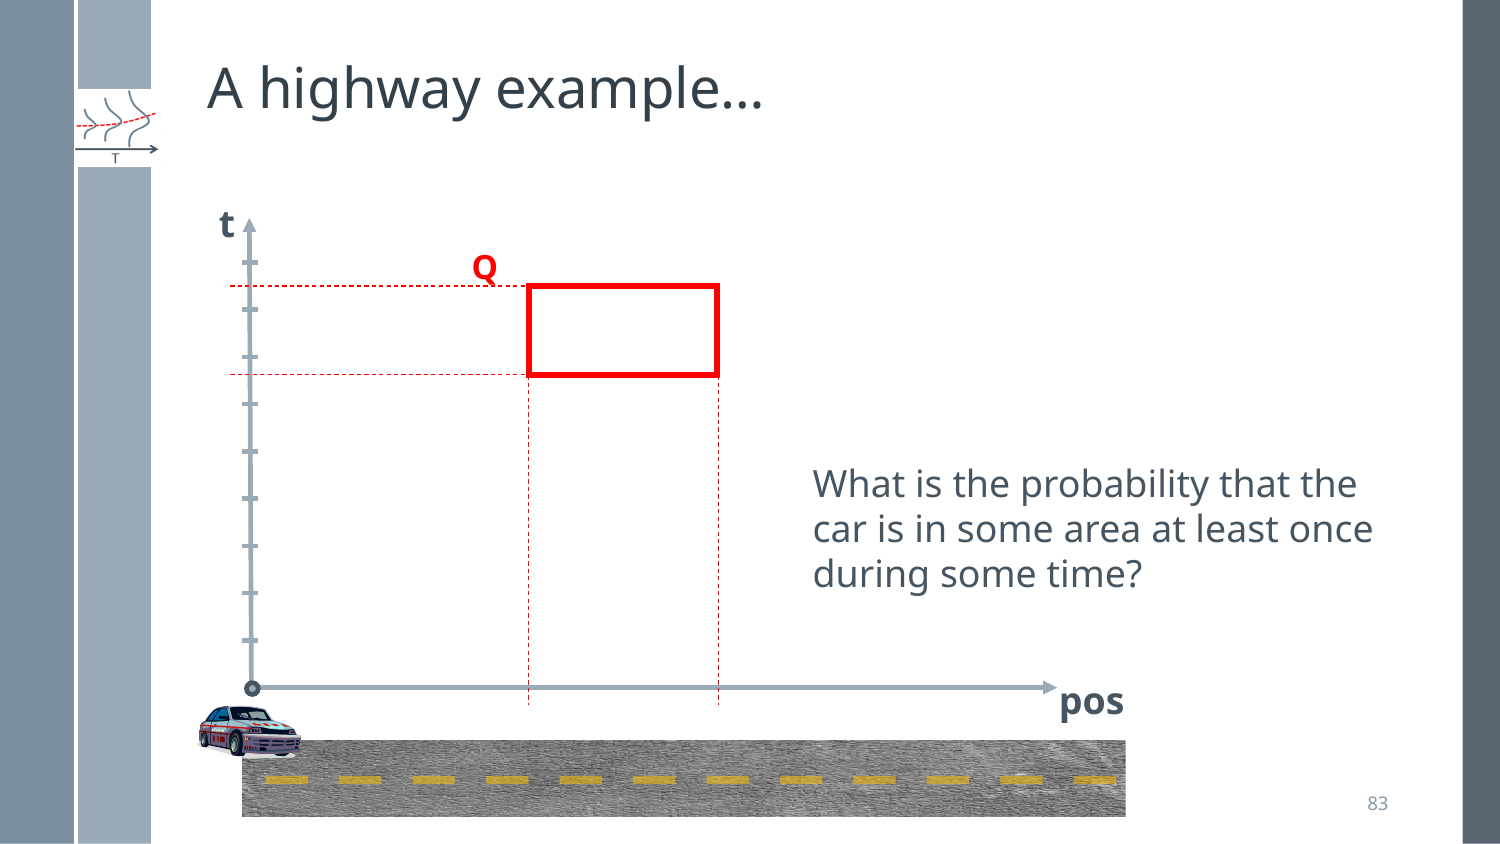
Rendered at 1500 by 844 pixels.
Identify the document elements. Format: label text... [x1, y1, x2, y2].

text_box [529, 287, 718, 374]
picture [75, 90, 167, 167]
text_box [779, 775, 823, 785]
title A highway example… [196, 20, 1400, 127]
slide_number 83 [1325, 782, 1400, 827]
text_box [265, 775, 309, 785]
text_box [999, 775, 1044, 785]
text_box [245, 682, 260, 696]
text_box [852, 775, 897, 785]
text_box [926, 775, 970, 785]
text_box Q [456, 287, 514, 294]
text_box What is the probability that the car is in some area at least once during some time? [798, 452, 1429, 603]
picture [197, 705, 302, 759]
text_box Q [456, 238, 514, 285]
text_box [338, 775, 382, 785]
text_box [485, 775, 529, 785]
text_box [252, 681, 259, 687]
text_box [706, 775, 750, 785]
text_box [412, 775, 456, 785]
text_box [632, 775, 676, 785]
text_box pos [1044, 669, 1140, 730]
text_box t [204, 192, 250, 253]
text_box [559, 775, 603, 785]
text_box [241, 740, 1127, 818]
text_box [1073, 775, 1117, 785]
